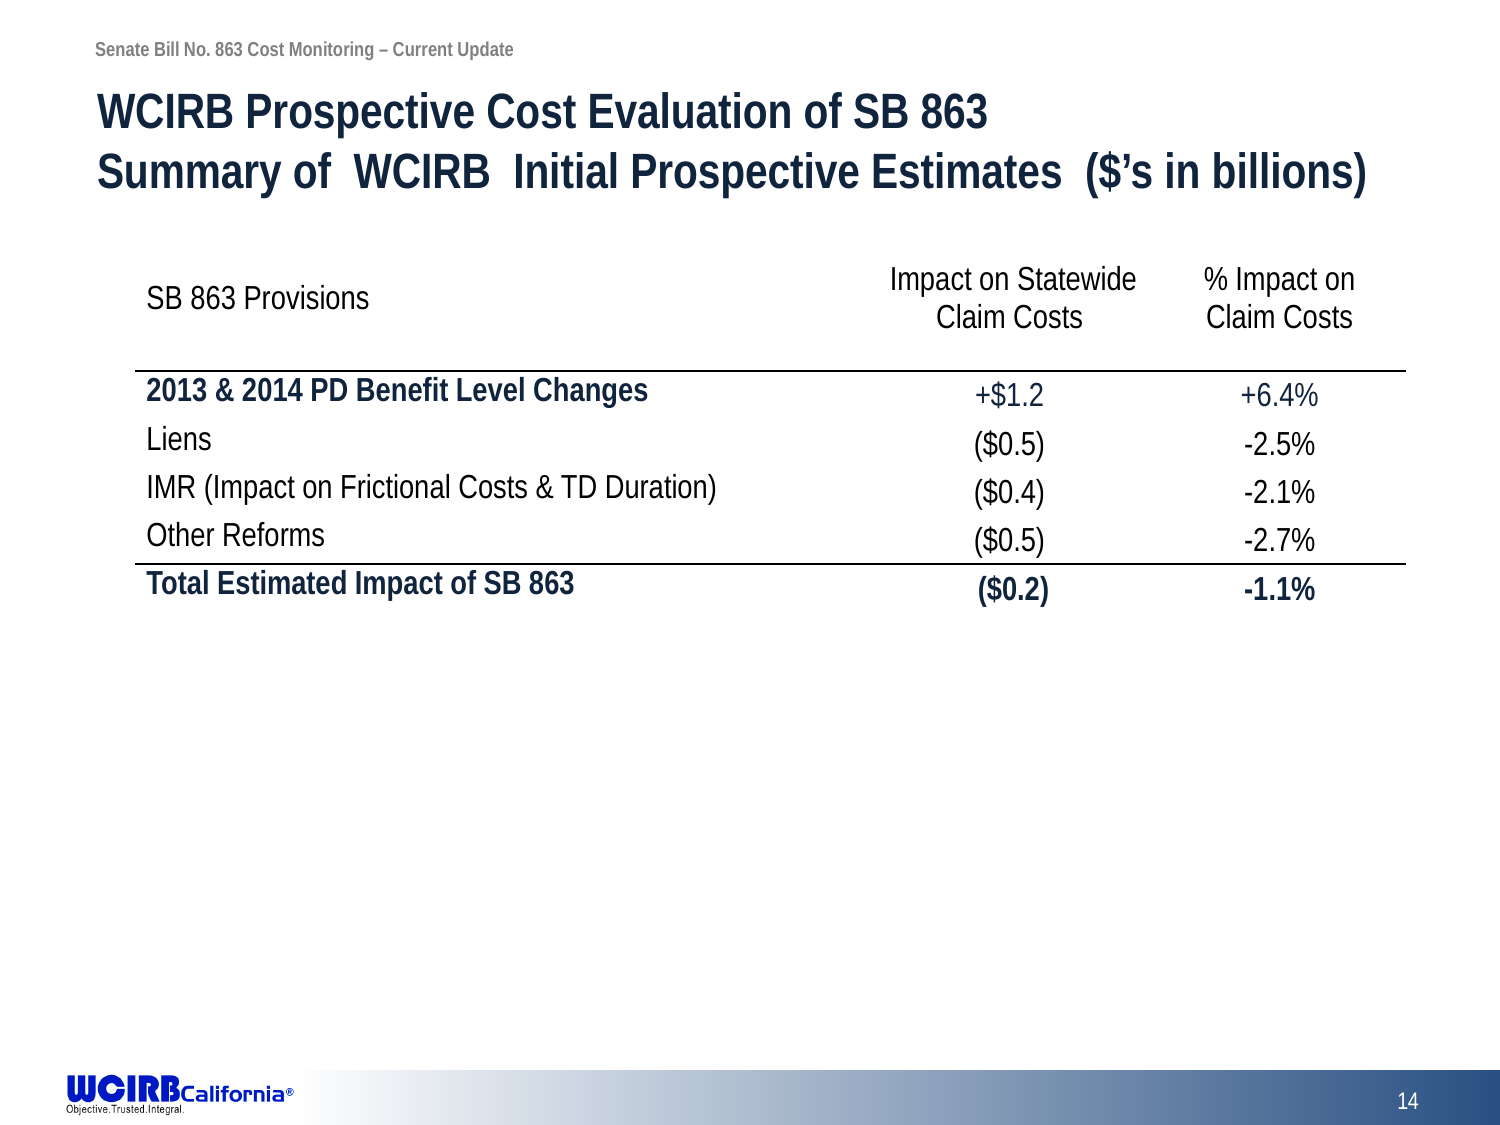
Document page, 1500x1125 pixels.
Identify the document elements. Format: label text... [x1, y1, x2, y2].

table_cell -2.1% [1155, 468, 1404, 515]
table_cell -2.5% [1155, 420, 1404, 466]
table_cell ($0.4) [866, 468, 1154, 515]
table_cell ($0.5) [866, 420, 1154, 466]
table_cell +6.4% [1155, 372, 1404, 418]
table_cell 2013 & 2014 PD Benefit Level Changes [136, 372, 864, 418]
table_header Impact on Statewide Claim Costs [866, 226, 1154, 370]
table_header SB 863 Provisions [136, 226, 864, 370]
picture [66, 1070, 294, 1116]
title WCIRB Prospective Cost Evaluation of SB 863 Summary of WCIRB Initial Prospective Estimates ($’s in billions) [80, 70, 1431, 233]
table_cell Liens [136, 420, 864, 466]
table_cell Total Estimated Impact of SB 863 [136, 565, 864, 611]
table_cell -2.7% [1155, 516, 1404, 563]
table_cell ($0.2) [866, 565, 1154, 611]
slide_number 14 [1085, 1069, 1436, 1125]
table_cell Other Reforms [136, 516, 864, 563]
table_header % Impact on Claim Costs [1155, 226, 1404, 370]
table_cell +$1.2 [866, 372, 1154, 418]
table_cell -1.1% [1155, 565, 1404, 611]
table_cell ($0.5) [866, 516, 1154, 563]
table_cell IMR (Impact on Frictional Costs & TD Duration) [136, 468, 864, 515]
